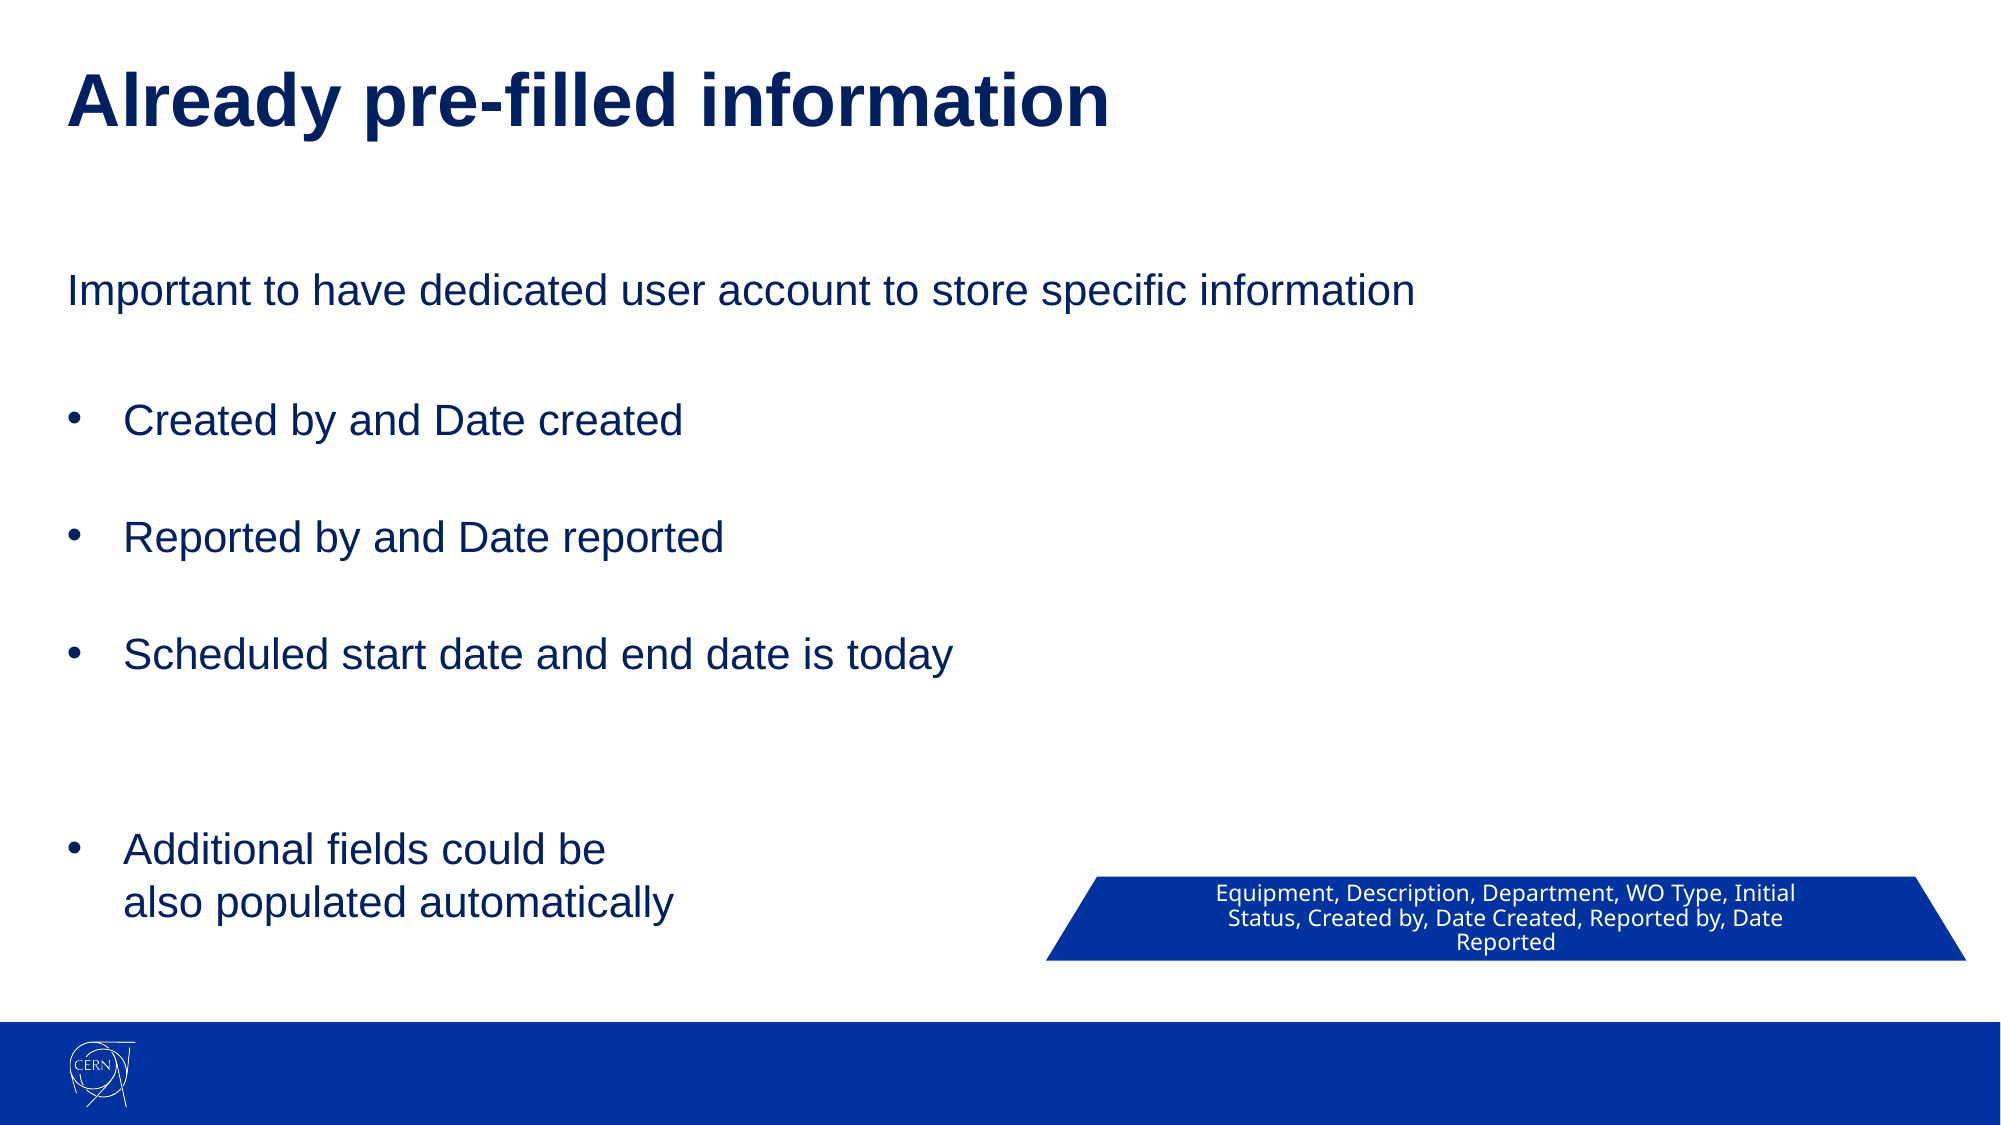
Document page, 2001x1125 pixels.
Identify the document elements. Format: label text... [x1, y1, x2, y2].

title Already pre-filled information [66, 61, 1933, 185]
text_box [1933, 905, 1967, 961]
text_box Equipment, Description, Department, WO Type, Initial Status, Created by, Date Created, Reported by, Date Reported [1207, 876, 1806, 961]
list Important to have dedicated user account to store specific information Created by and Date created Reported by and Date reported Scheduled start date and end date is today Additional fields could be also populated automatically [66, 261, 1933, 1018]
